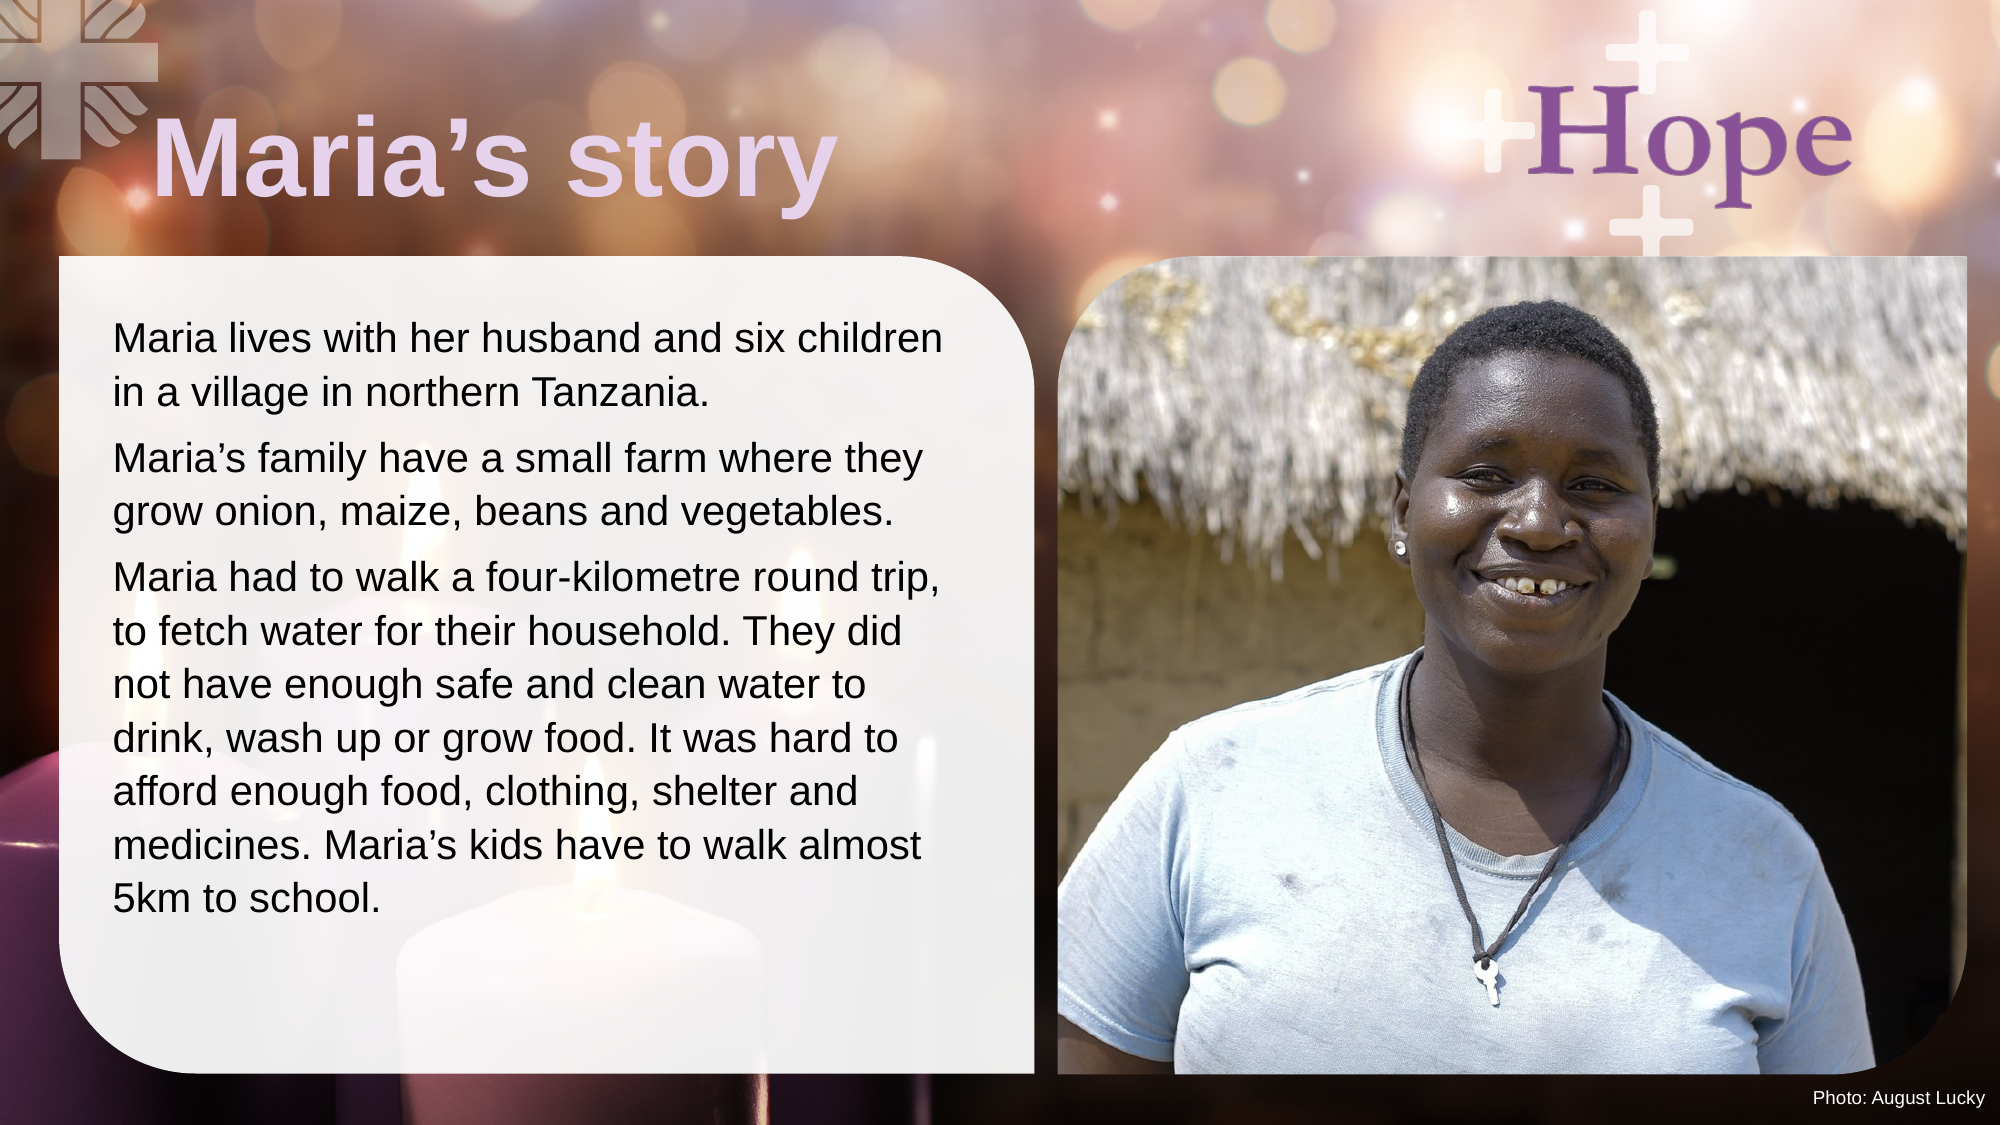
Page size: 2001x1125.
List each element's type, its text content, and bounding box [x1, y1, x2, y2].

picture [0, 0, 2000, 1125]
picture [0, 0, 41, 42]
text_box [1055, 254, 1970, 1077]
list Maria’s story [135, 76, 1284, 189]
list Maria lives with her husband and six children in a village in northern Tanzania. Maria’s family have a small farm where they grow onion, maize, beans and vegetables. Maria had to walk a four-kilometre round trip, to fetch water for their household. They did not have enough safe and clean water to drink, wash up or grow food. It was hard to afford enough food, clothing, shelter and medicines. Maria’s kids have to walk almost 5km to school. [97, 300, 960, 1009]
text_box Photo: August Lucky [785, 1078, 2000, 1122]
